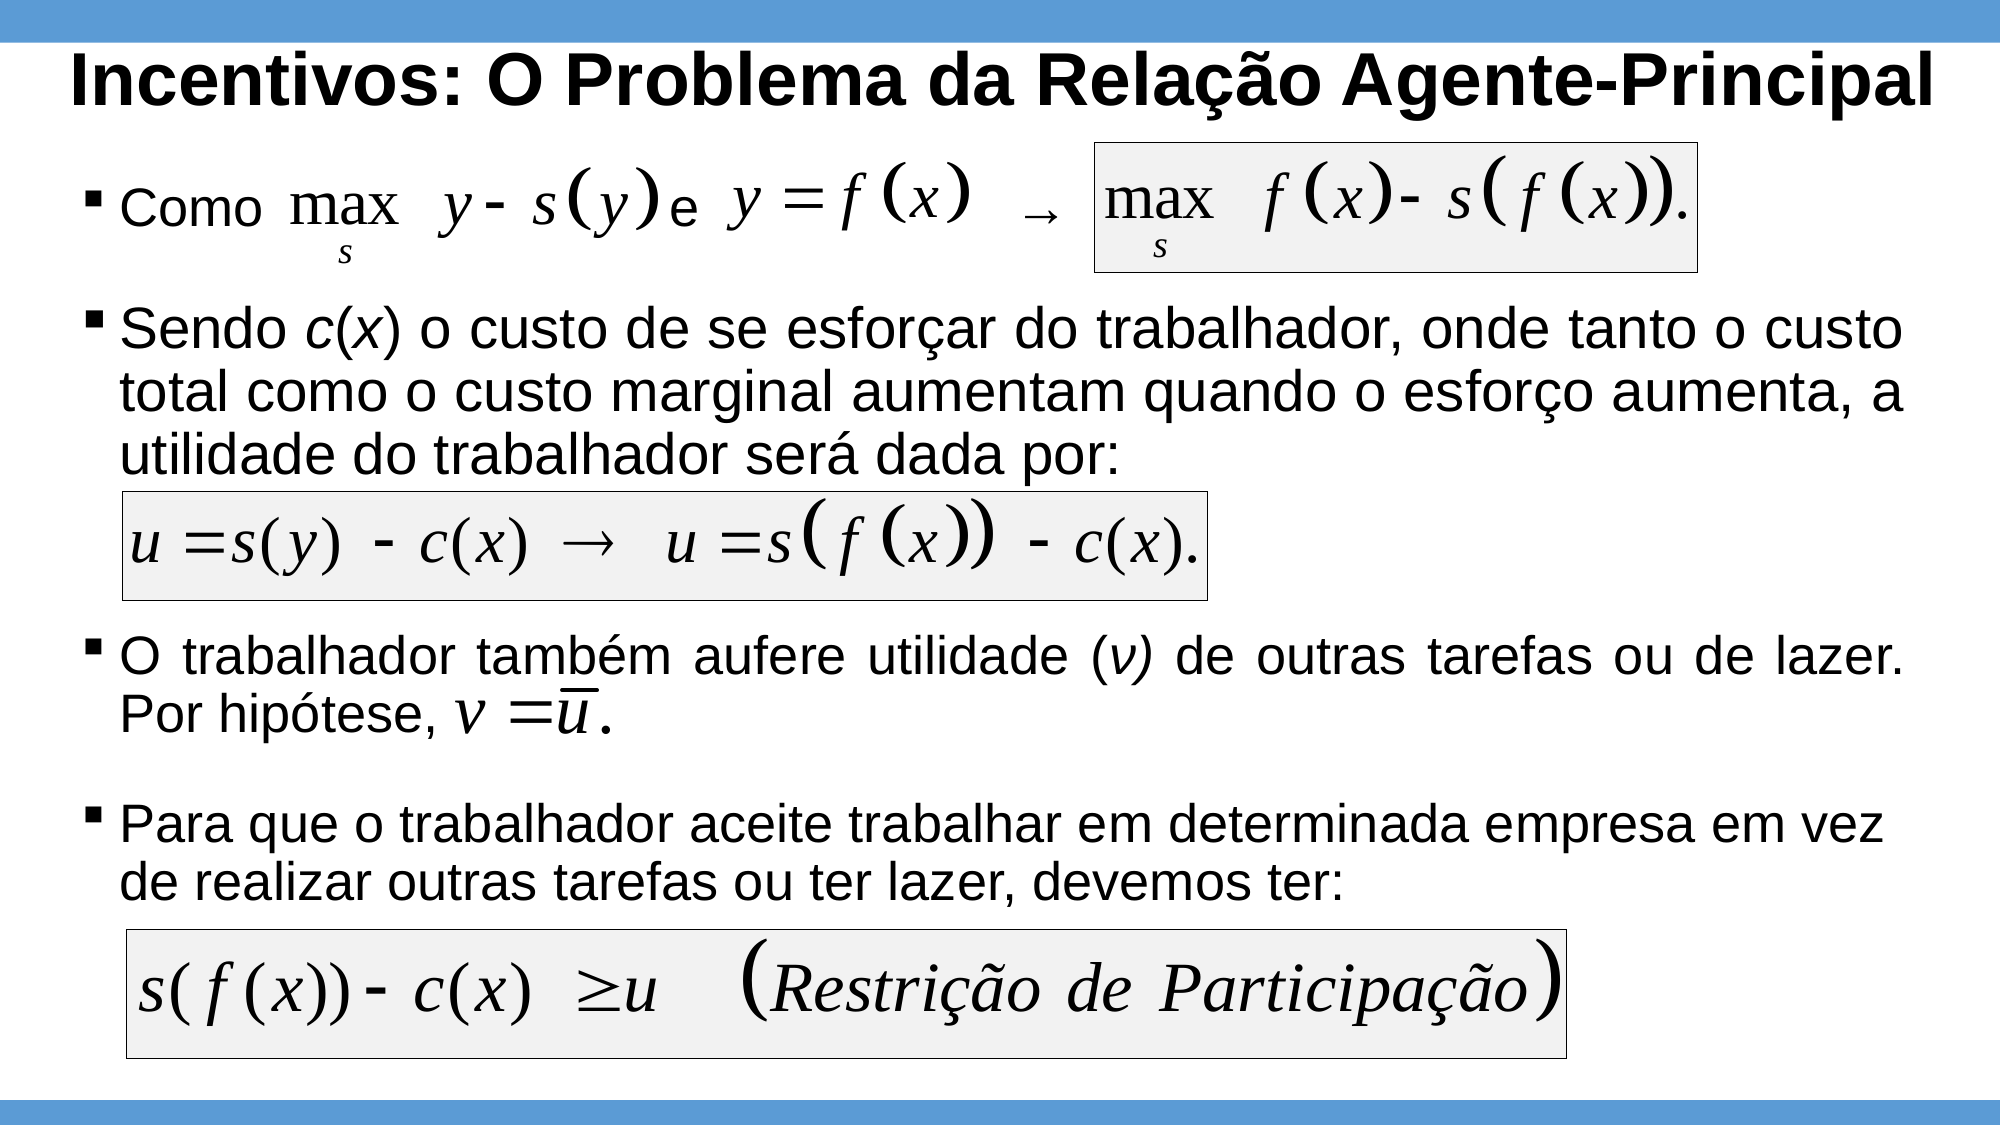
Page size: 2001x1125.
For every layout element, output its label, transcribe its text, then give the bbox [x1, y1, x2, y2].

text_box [121, 491, 1208, 601]
list Como e → Sendo c(x) o custo de se esforçar do trabalhador, onde tanto o custo total como o custo marginal aumentam quando o esforço aumenta, a utilidade do trabalhador será dada por: O trabalhador também aufere utilidade (ν) de outras tarefas ou de lazer. Por hipótese, Para que o trabalhador aceite trabalhar em determinada empresa em vez de realizar outras tarefas ou ter lazer, devemos ter: [66, 172, 1922, 1125]
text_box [126, 929, 1567, 1059]
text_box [716, 149, 978, 255]
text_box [279, 149, 665, 280]
text_box Incentivos: O Problema da Relação Agente-Principal [54, 14, 1957, 149]
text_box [444, 674, 622, 752]
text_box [1094, 142, 1698, 273]
